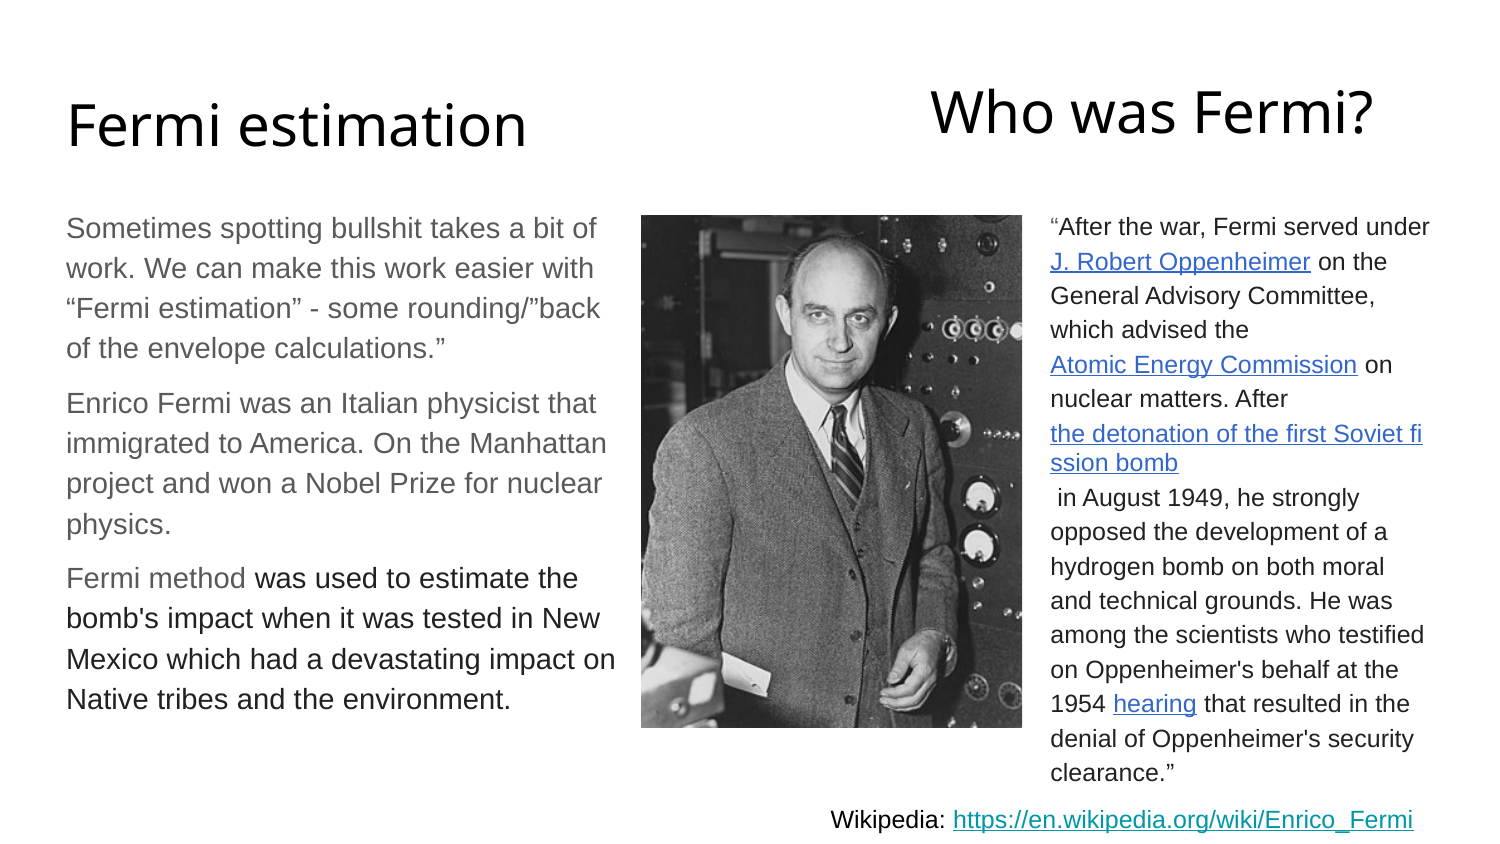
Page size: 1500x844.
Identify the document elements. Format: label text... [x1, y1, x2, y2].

text_box Wikipedia: https://en.wikipedia.org/wiki/Enrico_Fermi [815, 789, 1500, 818]
list “After the war, Fermi served under J. Robert Oppenheimer on the General Advisory Committee, which advised the Atomic Energy Commission on nuclear matters. After the detonation of the first Soviet fission bomb in August 1949, he strongly opposed the development of a hydrogen bomb on both moral and technical grounds. He was among the scientists who testified on Oppenheimer's behalf at the 1954 hearing that resulted in the denial of Oppenheimer's security clearance.” [1035, 191, 1449, 766]
title Fermi estimation [51, 72, 625, 167]
picture [640, 215, 1023, 729]
title Who was Fermi? [815, 59, 1390, 154]
list Sometimes spotting bullshit takes a bit of work. We can make this work easier with “Fermi estimation” - some rounding/”back of the envelope calculations.” Enrico Fermi was an Italian physicist that immigrated to America. On the Manhattan project and won a Nobel Prize for nuclear physics. Fermi method was used to estimate the bomb's impact when it was tested in New Mexico which had a devastating impact on Native tribes and the environment. [51, 189, 642, 750]
